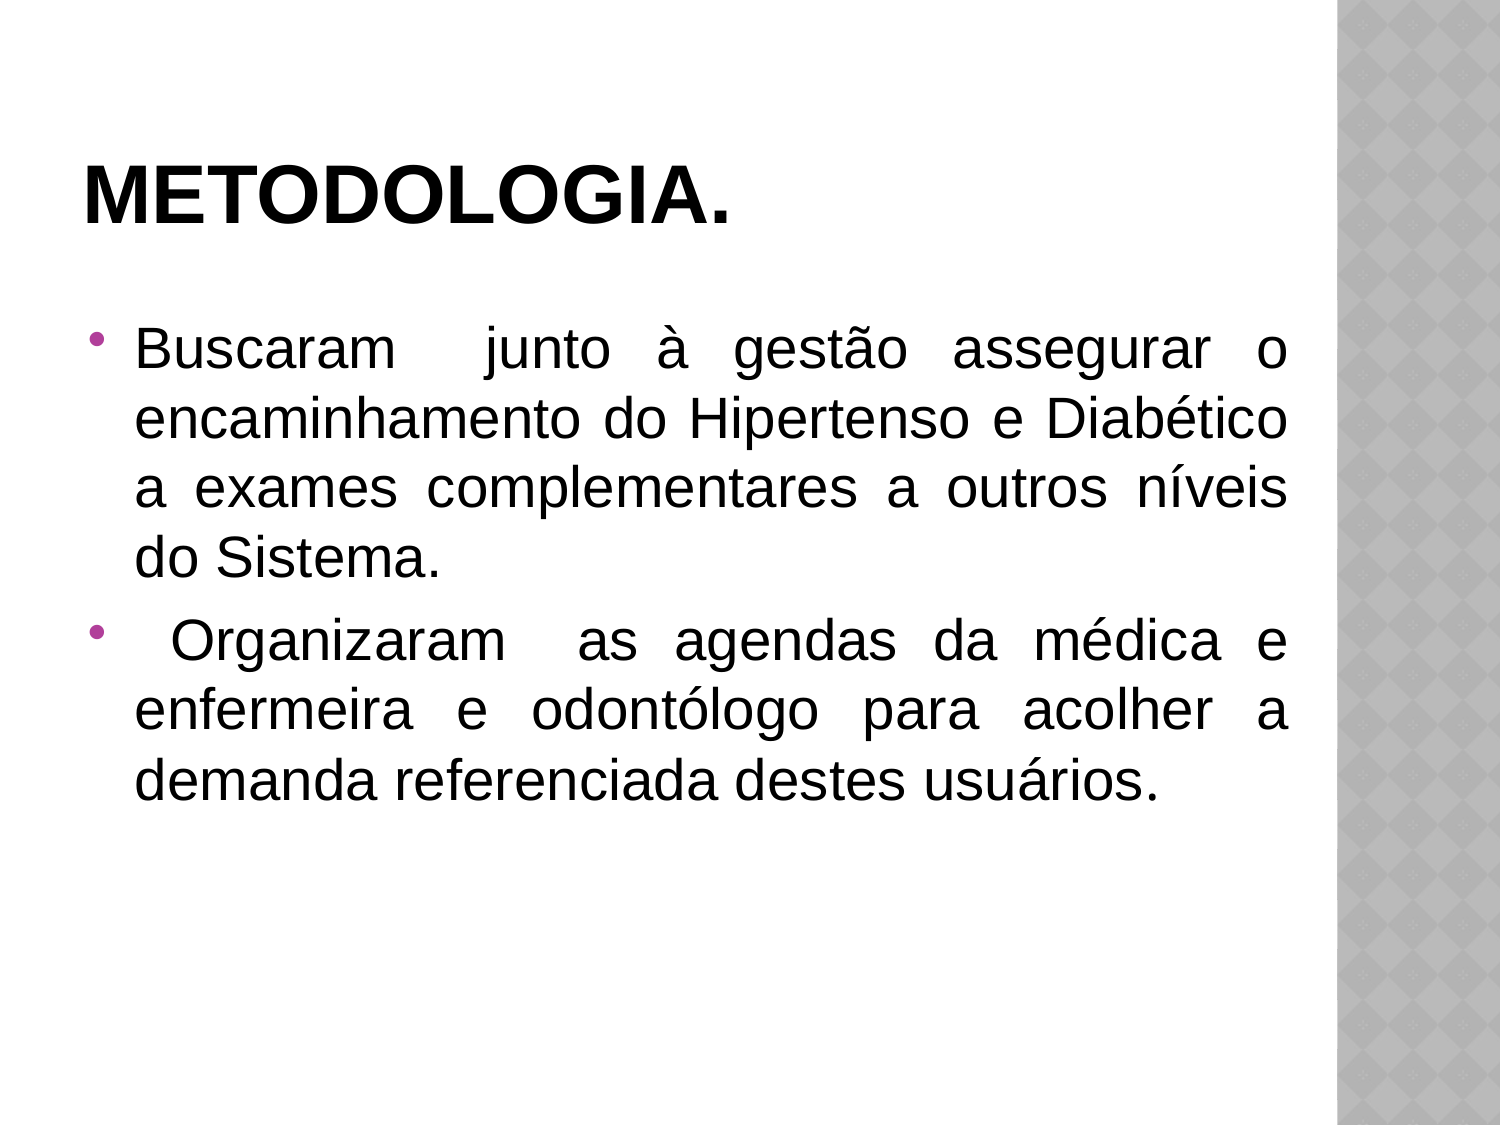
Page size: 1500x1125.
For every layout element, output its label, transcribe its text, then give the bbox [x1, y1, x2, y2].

title Metodologia. [75, 52, 1263, 240]
list Buscaram junto à gestão assegurar o encaminhamento do Hipertenso e Diabético a exames complementares a outros níveis do Sistema. Organizaram as agendas da médica e enfermeira e odontólogo para acolher a demanda referenciada destes usuários. [75, 302, 1306, 1005]
